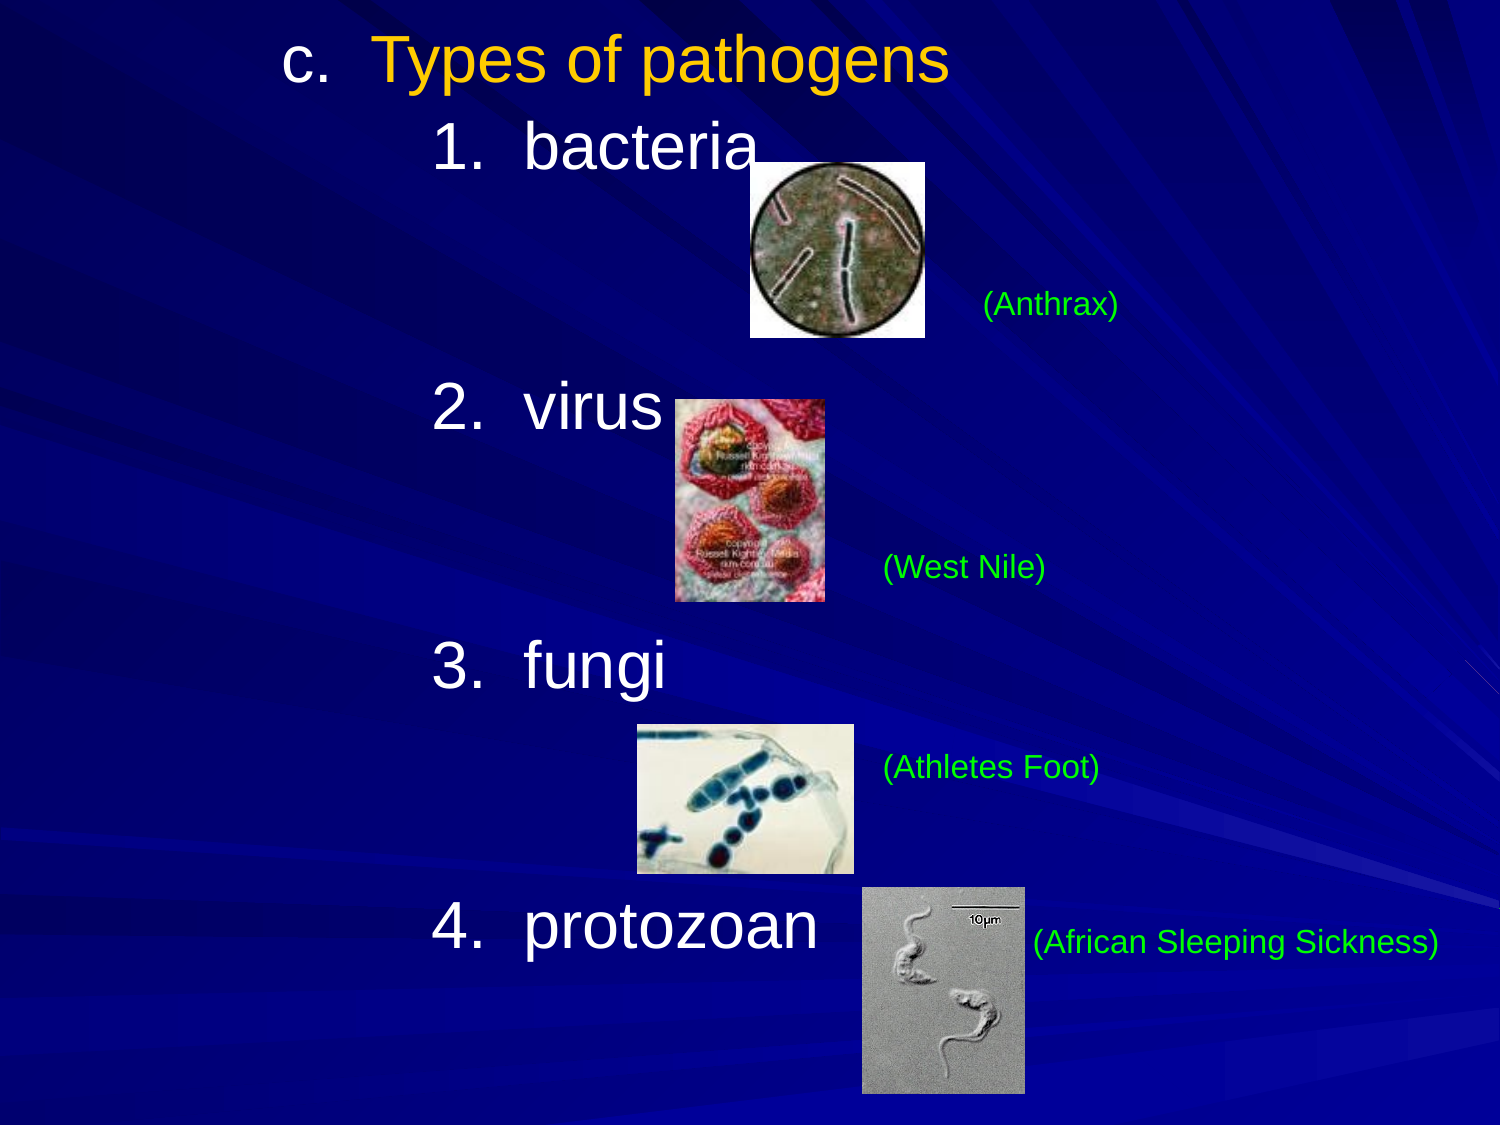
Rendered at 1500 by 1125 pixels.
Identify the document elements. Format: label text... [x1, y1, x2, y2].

text_box (African Sleeping Sickness) [1025, 912, 1500, 968]
picture [862, 887, 1025, 1094]
text_box (Athletes Foot) [874, 737, 1238, 793]
text_box (Anthrax) [975, 274, 1250, 330]
list c. Types of pathogens 1. bacteria 2. virus 3. fungi 4. protozoan [74, 24, 1426, 1007]
picture [674, 399, 826, 602]
picture [749, 162, 926, 338]
text_box (West Nile) [875, 537, 1125, 593]
picture [637, 724, 854, 874]
